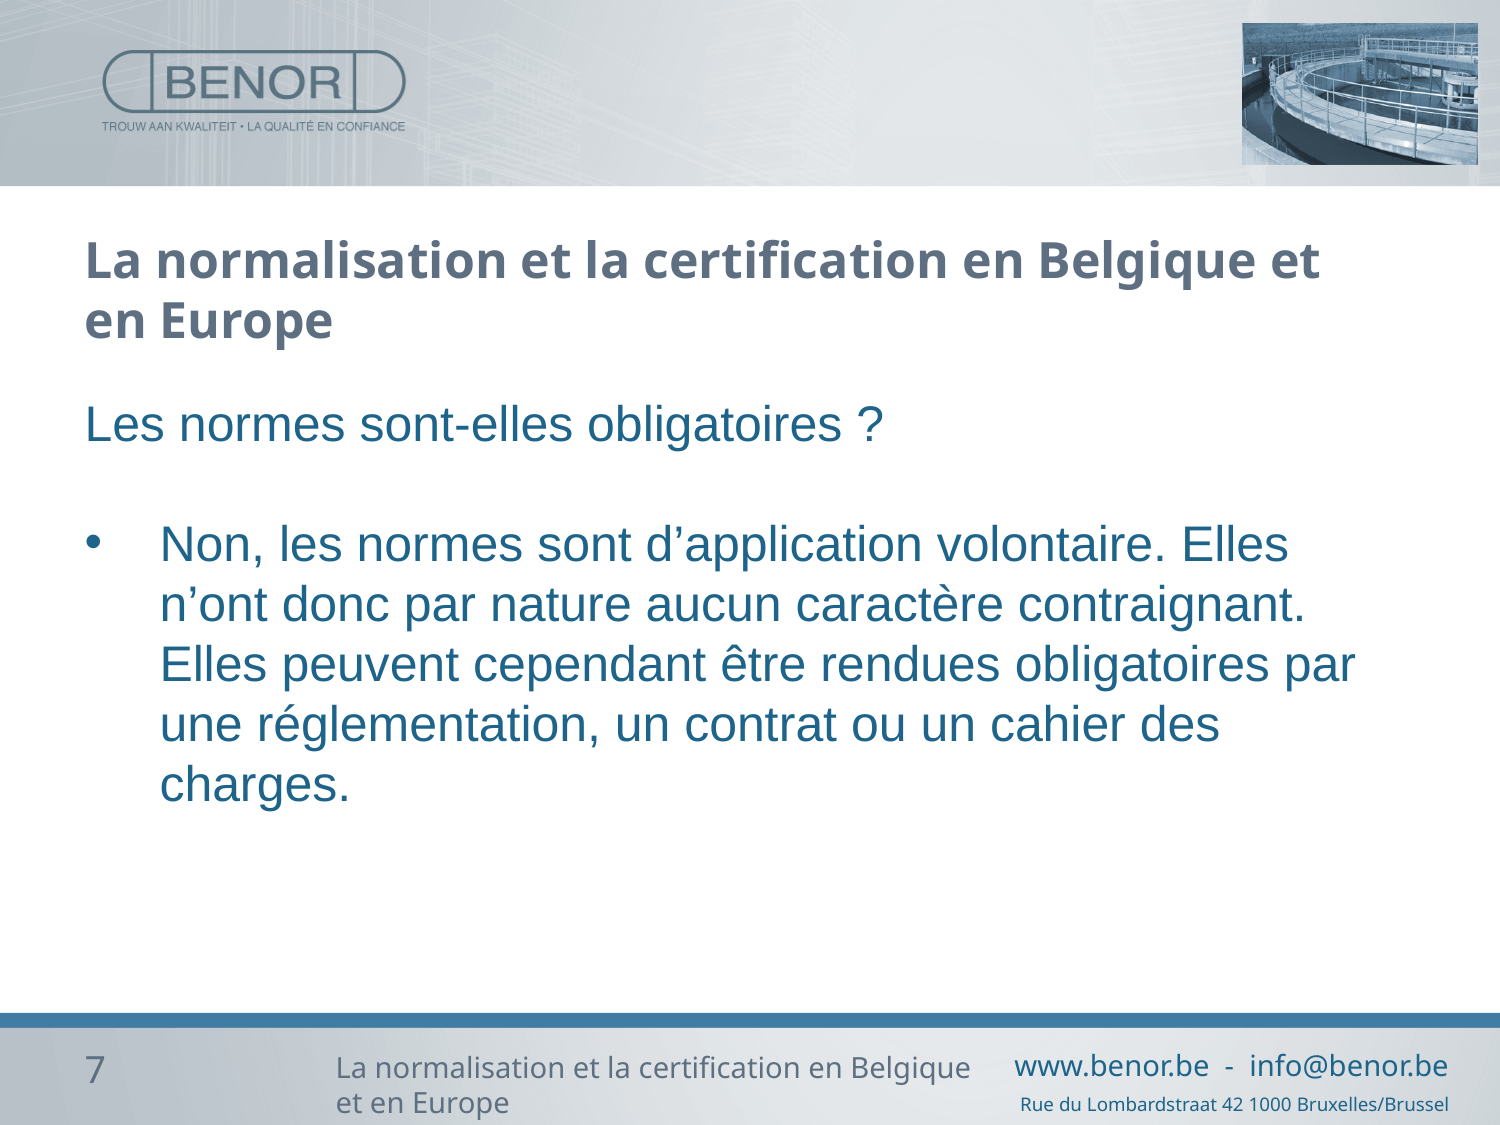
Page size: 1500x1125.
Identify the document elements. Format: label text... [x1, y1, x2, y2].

title La normalisation et la certification en Belgique et en Europe [69, 221, 1397, 329]
list La normalisation et la certification en Belgique et en Europe [320, 1041, 992, 1104]
text_box 7 [69, 1038, 207, 1099]
subtitle Les normes sont-elles obligatoires ? Non, les normes sont d’application volontaire. Elles n’ont donc par nature aucun caractère contraignant. Elles peuvent cependant être rendues obligatoires par une réglementation, un contrat ou un cahier des charges. [69, 383, 1397, 984]
picture [0, 0, 1500, 1125]
